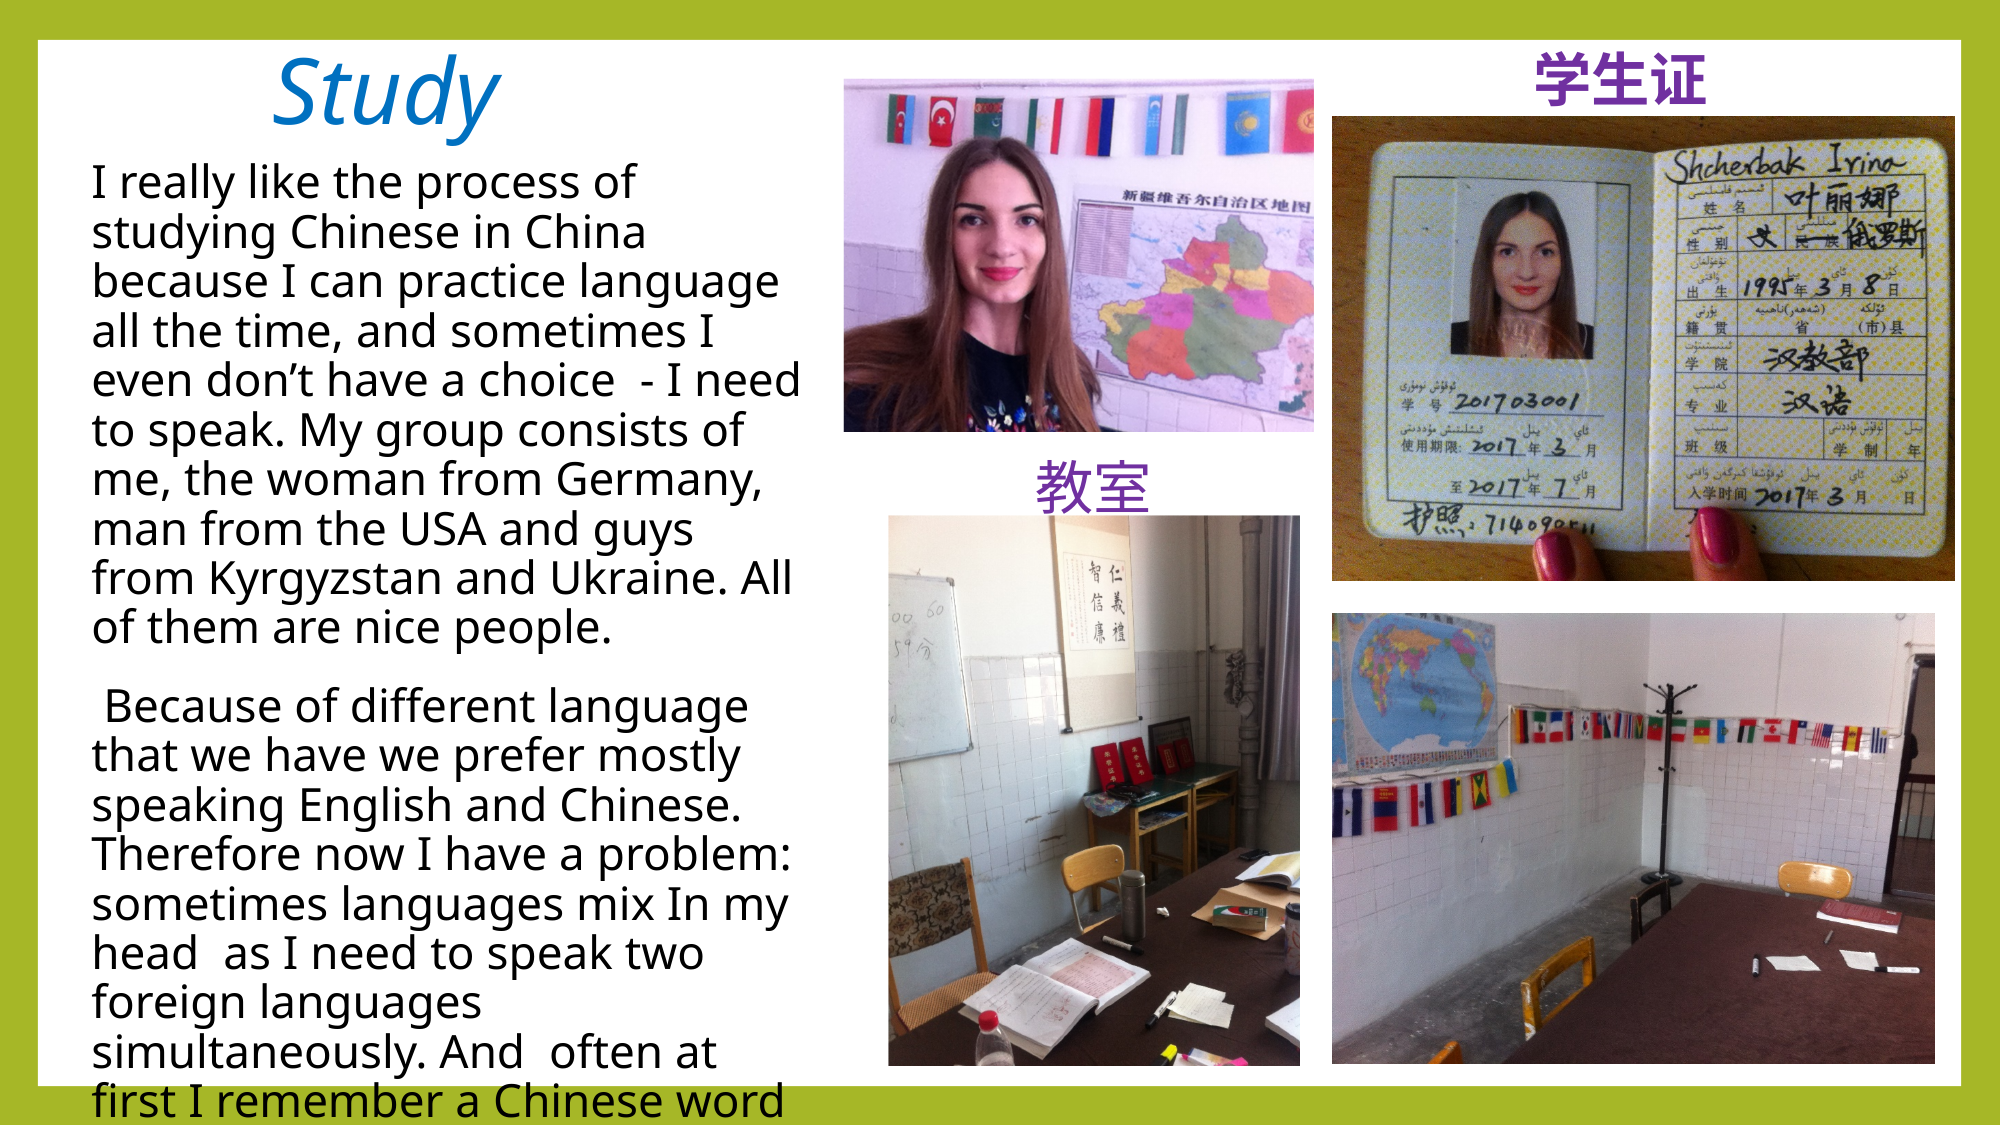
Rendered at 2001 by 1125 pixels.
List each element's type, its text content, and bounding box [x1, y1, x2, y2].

list I really like the process of studying Chinese in China because I can practice language all the time, and sometimes I even don’t have a choice - I need to speak. My group consists of me, the woman from Germany, man from the USA and guys from Kyrgyzstan and Ukraine. All of them are nice people. Because of different language that we have we prefer mostly speaking English and Chinese. Therefore now I have a problem: sometimes languages mix In my head as I need to speak two foreign languages simultaneously. And often at first I remember a Chinese word or phrase. [68, 152, 825, 1010]
text_box 学生证 [1518, 35, 1768, 114]
picture [818, 516, 1935, 1066]
picture [1331, 115, 1955, 582]
picture [843, 78, 1314, 432]
title Study [234, 0, 604, 152]
text_box 教室 [1021, 443, 1168, 529]
